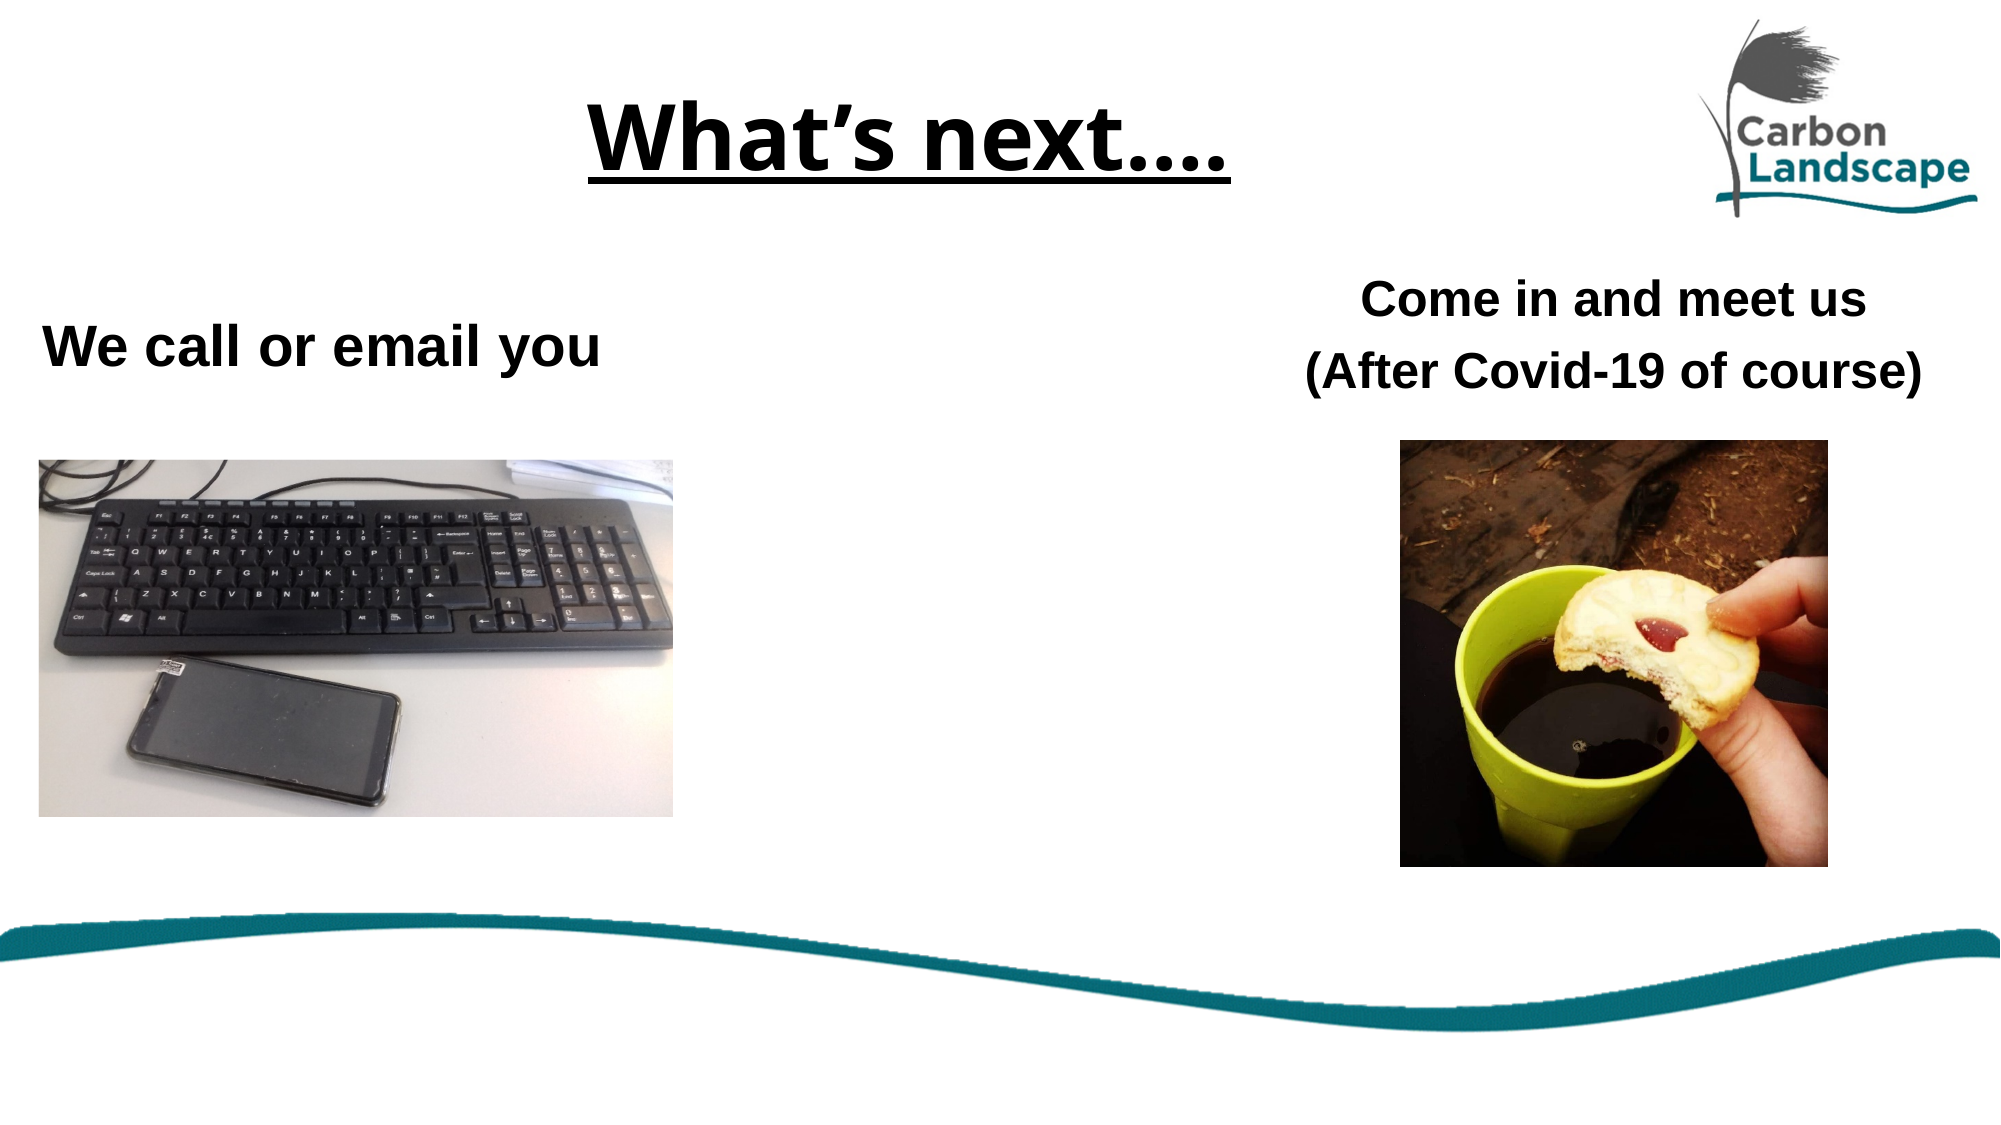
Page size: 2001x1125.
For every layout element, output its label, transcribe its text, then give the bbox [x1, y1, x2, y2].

picture [38, 459, 673, 817]
title What’s next…. [137, 31, 1680, 249]
picture [1680, 0, 2000, 250]
picture [1400, 440, 1828, 867]
picture [0, 889, 2000, 1125]
text_box We call or email you [27, 300, 617, 386]
list Come in and meet us (After Covid-19 of course) [1269, 264, 1959, 441]
